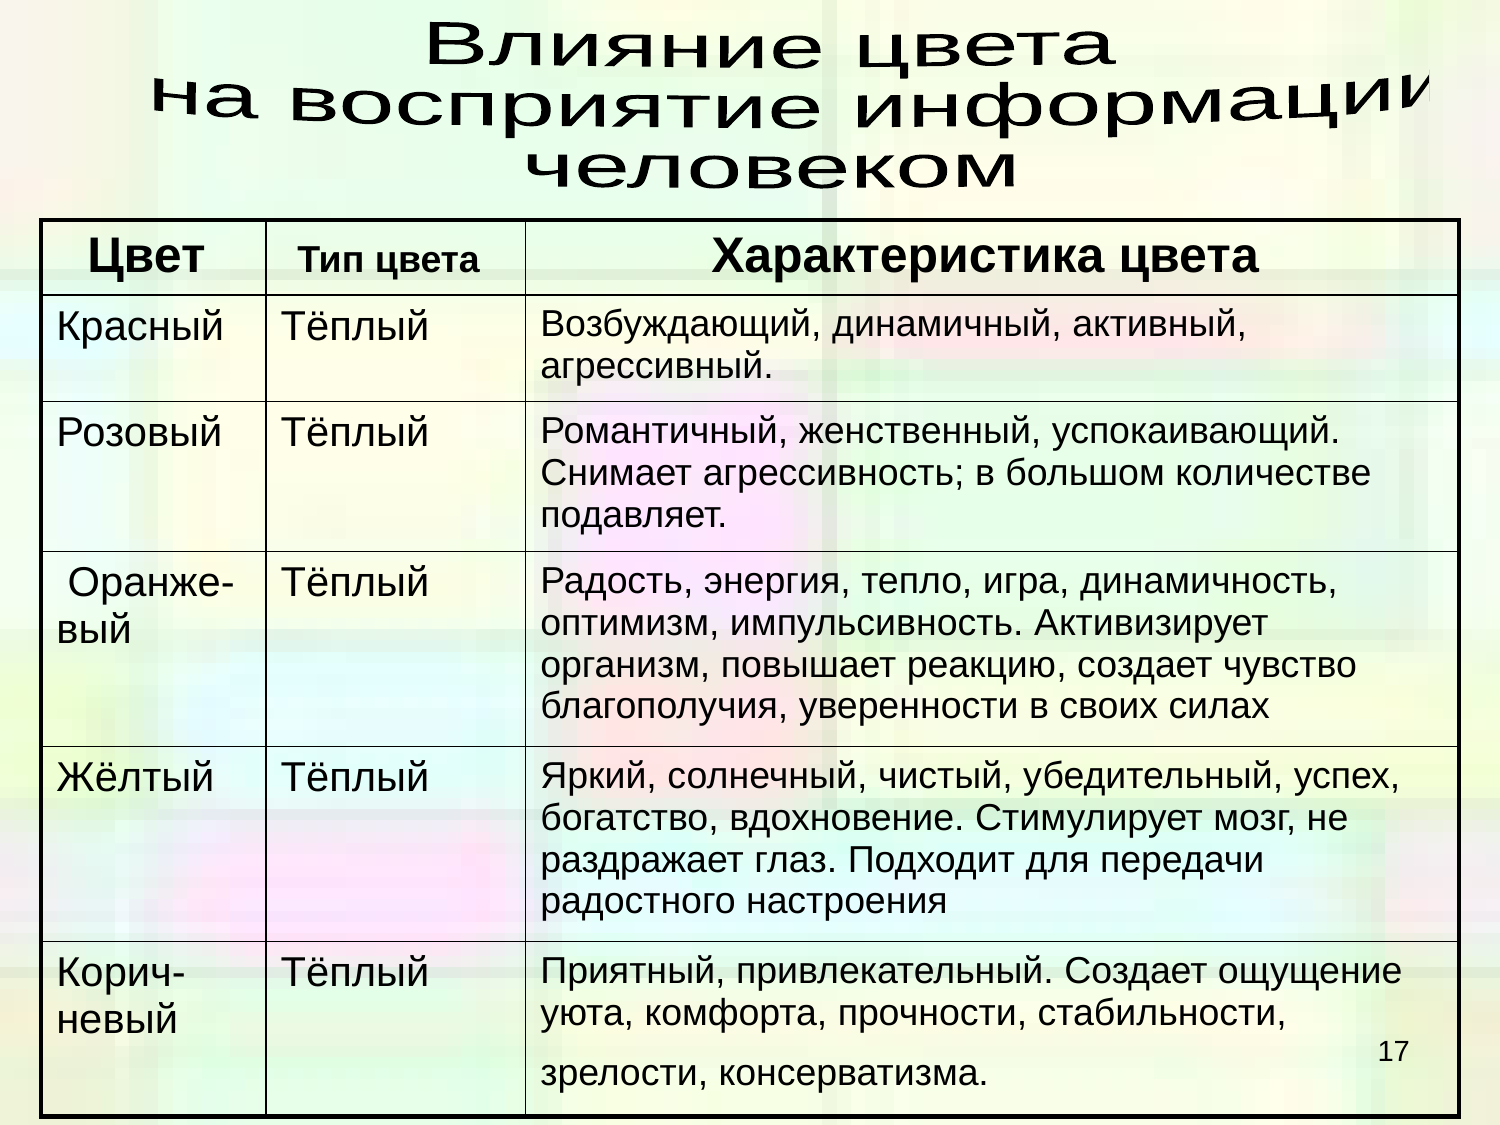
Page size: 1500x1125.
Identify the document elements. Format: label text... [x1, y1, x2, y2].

table_header Цвет [43, 222, 265, 294]
table_cell Жёлтый [43, 747, 265, 941]
picture [0, 0, 1500, 1125]
table_cell Розовый [43, 402, 265, 551]
table_cell Радость, энергия, тепло, игра, динамичность, оптимизм, импульсивность. Активизирует организм, повышает реакцию, создает чувство благополучия, уверенности в своих силах [526, 552, 1457, 746]
table_cell Тёплый [267, 552, 525, 746]
table_cell Тёплый [267, 296, 525, 401]
table_cell Оранже-вый [43, 552, 265, 746]
table_cell Тёплый [267, 402, 525, 551]
table_cell Тёплый [267, 942, 525, 1114]
table_cell Тёплый [267, 747, 525, 941]
table_cell Корич-невый [43, 942, 265, 1114]
table_cell Яркий, солнечный, чистый, убедительный, успех, богатство, вдохновение. Стимулирует мозг, не раздражает глаз. Подходит для передачи радостного настроения [526, 747, 1457, 941]
table_header Характеристика цвета [526, 222, 1457, 294]
table_cell Приятный, привлекательный. Создает ощущение уюта, комфорта, прочности, стабильности, зрелости, консерватизма. [526, 942, 1457, 1114]
table_header Тип цвета [267, 222, 525, 294]
table_cell Красный [43, 296, 265, 401]
table_cell Романтичный, женственный, успокаивающий. Снимает агрессивность; в большом количестве подавляет. [526, 402, 1457, 551]
table_cell Возбуждающий, динамичный, активный, агрессивный. [526, 296, 1457, 401]
